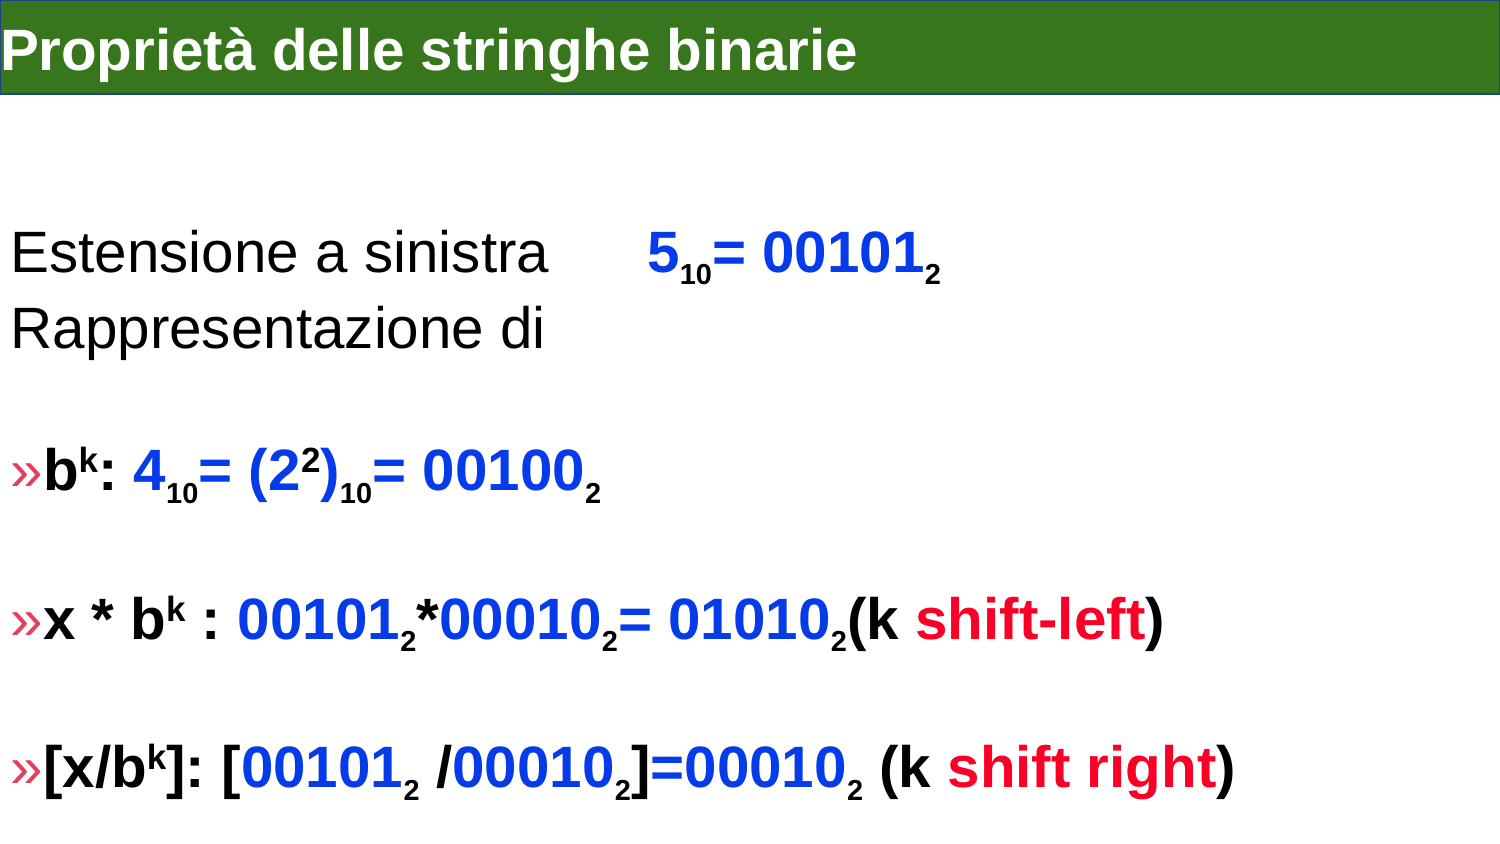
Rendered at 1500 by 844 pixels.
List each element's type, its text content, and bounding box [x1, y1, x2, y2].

text_box Estensione a sinistra 510= 001012 Rappresentazione di »bk: 410= (22)10= 001002 »x * bk : 001012*000102= 010102(k shift-left) »[x/bk]: [001012 /000102]=000102 (k shift right) [0, 147, 1500, 844]
title Proprietà delle stringhe binarie [0, 0, 1500, 94]
